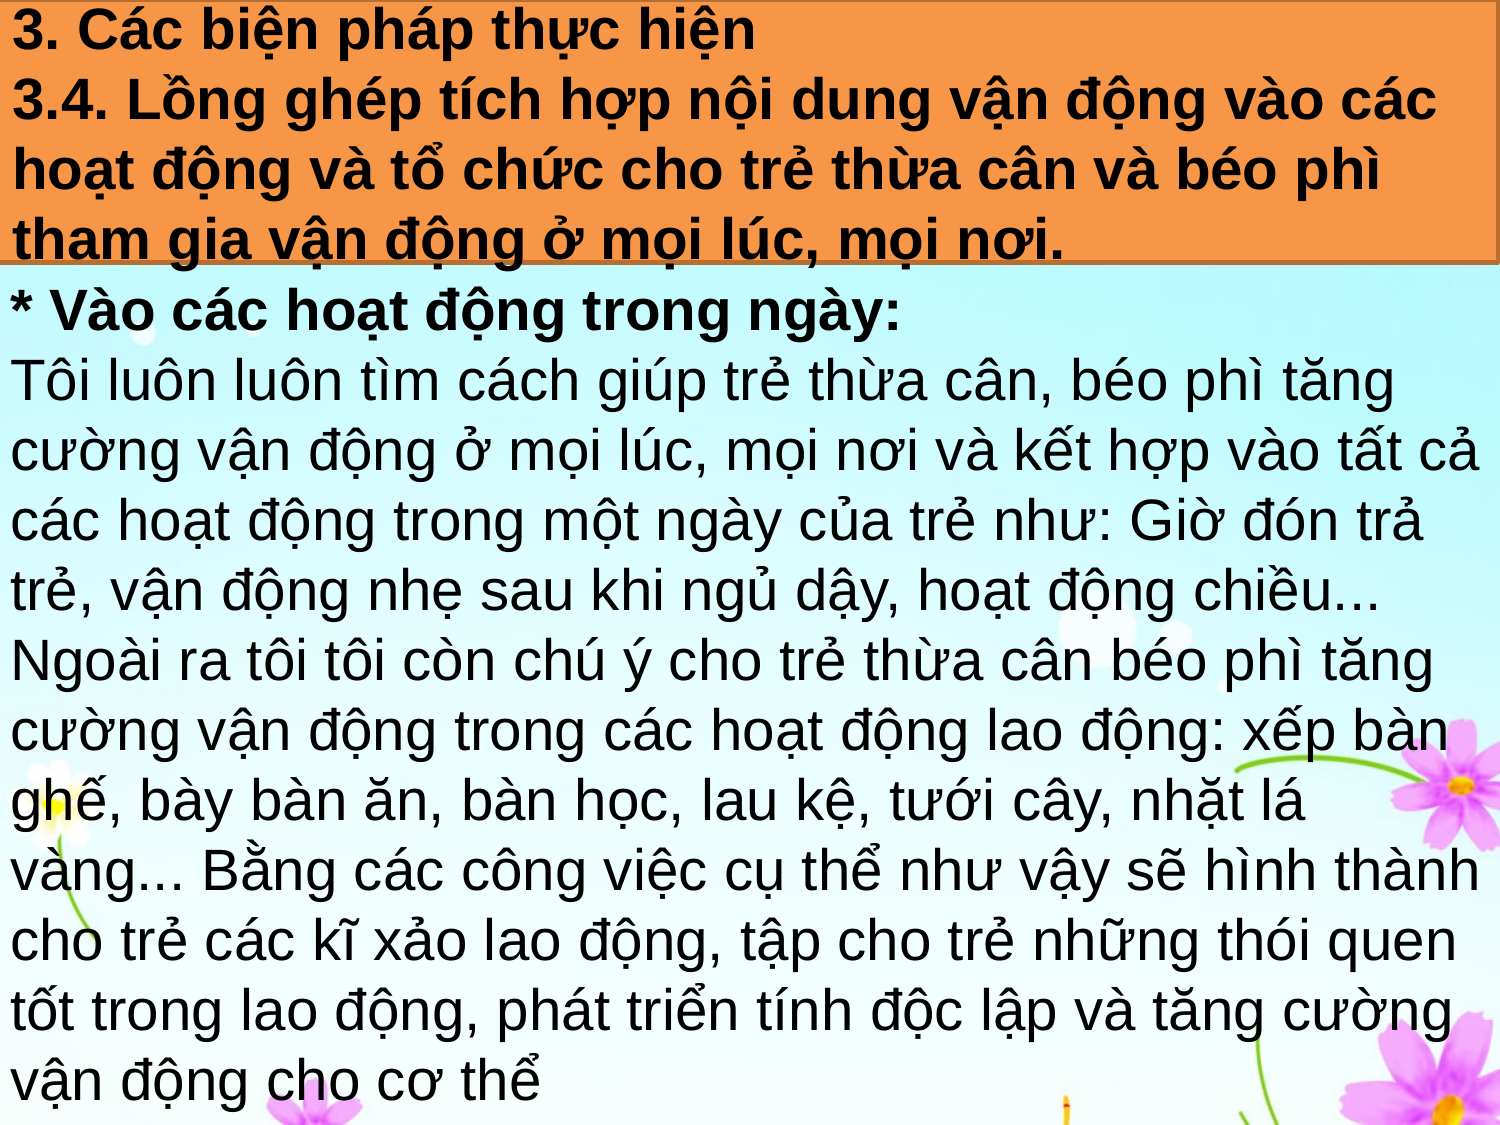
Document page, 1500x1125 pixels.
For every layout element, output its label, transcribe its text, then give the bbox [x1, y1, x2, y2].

text_box 3. Các biện pháp thực hiện 3.4. Lồng ghép tích hợp nội dung vận động vào các hoạt động và tổ chức cho trẻ thừa cân và béo phì tham gia vận động ở mọi lúc, mọi nơi. [0, 0, 1500, 264]
picture [0, 1120, 1500, 1125]
text_box * Vào các hoạt động trong ngày: Tôi luôn luôn tìm cách giúp trẻ thừa cân, béo phì tăng cường vận động ở mọi lúc, mọi nơi và kết hợp vào tất cả các hoạt động trong một ngày của trẻ như: Giờ đón trả trẻ, vận động nhẹ sau khi ngủ dậy, hoạt động chiều... Ngoài ra tôi tôi còn chú ý cho trẻ thừa cân béo phì tăng cường vận động trong các hoạt động lao động: xếp bàn ghế, bày bàn ăn, bàn học, lau kệ, tưới cây, nhặt lá vàng... Bằng các công việc cụ thể như vậy sẽ hình thành cho trẻ các kĩ xảo lao động, tập cho trẻ những thói quen tốt trong lao động, phát triển tính độc lập và tăng cường vận động cho cơ thể [0, 264, 1500, 1120]
